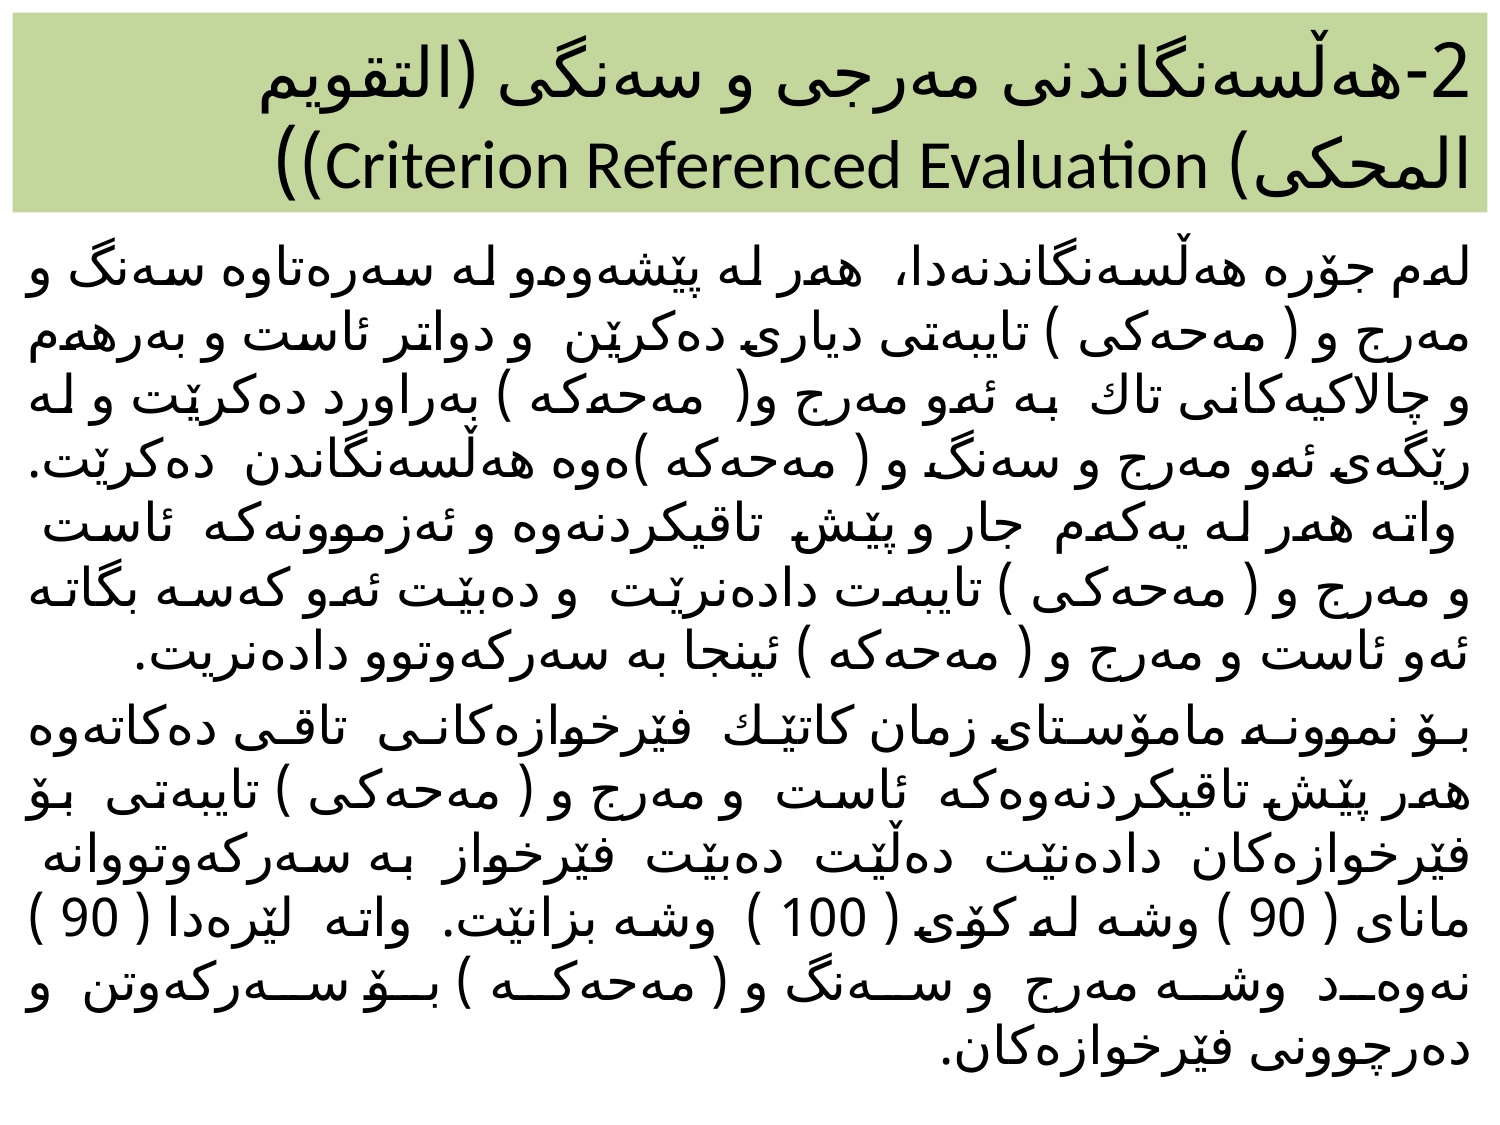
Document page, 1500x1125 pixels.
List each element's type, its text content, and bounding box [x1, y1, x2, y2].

subtitle لەم جۆرە هەڵسەنگاندنەدا، هەر لە پێشەوەو لە سەرەتاوە سەنگ و مەرج و ( مەحەكی ) تایبەتی دیاری دەكرێن و دواتر ئاست و بەرهەم و چالاكیەكانی تاك بە ئەو مەرج و( مەحەكە ) بەراورد دەكرێت و لە رێگەی ئەو مەرج و سەنگ و ( مەحەكە )ەوە هەڵسەنگاندن دەكرێت. واتە هەر لە یەكەم جار و پێش تاقیكردنەوە و ئەزموونەكە ئاست و مەرج و ( مەحەكی ) تایبەت دادەنرێت و دەبێت ئەو كەسە بگاتە ئەو ئاست و مەرج و ( مەحەكە ) ئینجا بە سەركەوتوو دادەنریت. بۆ نموونە مامۆستای زمان كاتێك فێرخوازەكانی تاقی دەكاتەوە هەر پێش تاقیكردنەوەكە ئاست و مەرج و ( مەحەكی ) تایبەتی بۆ فێرخوازەكان دادەنێت دەڵێت دەبێت فێرخواز بە سەركەوتووانە مانای ( 90 ) وشە لە كۆی ( 100 ) وشە بزانێت. واتە لێرەدا ( 90 ) نەوەد وشە مەرج و سەنگ و ( مەحەكە ) بۆ سەركەوتن و دەرچوونی فێرخوازەكان. [12, 224, 1488, 1113]
title 2- هه‌ڵسه‌نگاندنی مه‌رجی و سه‌نگی (التقویم المحكی) Criterion Referenced Evaluation)) [12, 12, 1488, 213]
